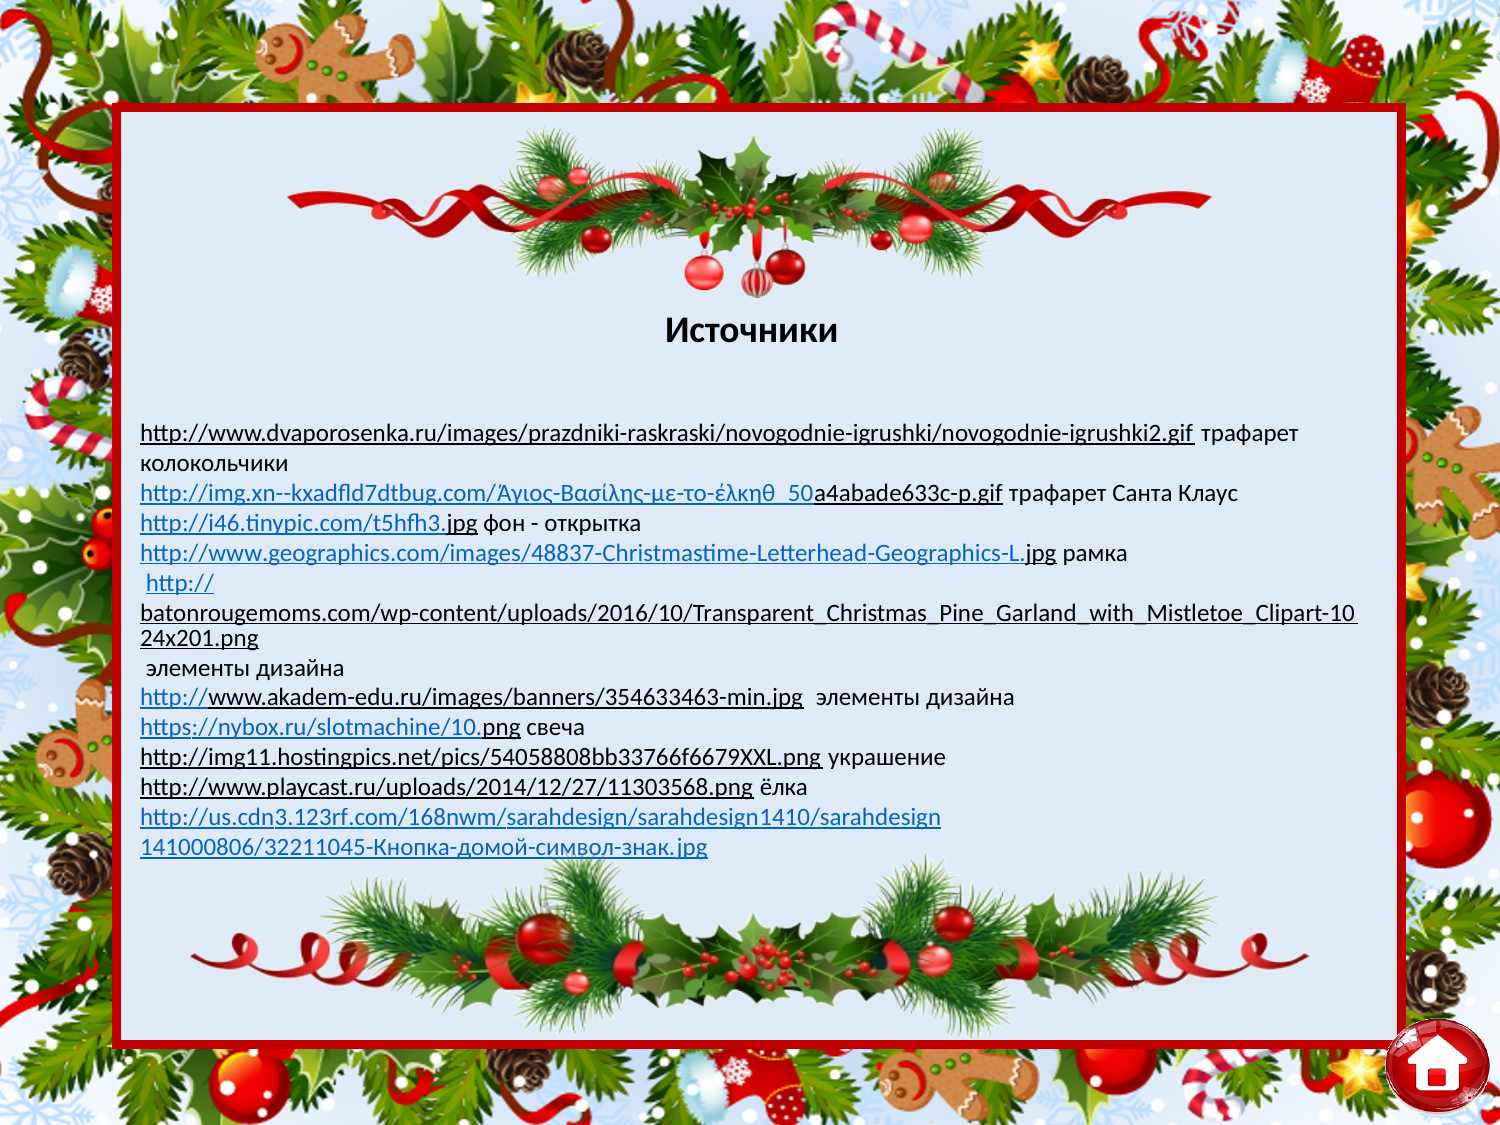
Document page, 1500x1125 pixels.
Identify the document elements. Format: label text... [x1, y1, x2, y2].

picture [0, 0, 1500, 1125]
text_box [1374, 1010, 1500, 1125]
text_box http://www.dvaporosenka.ru/images/prazdniki-raskraski/novogodnie-igrushki/novogodnie-igrushki2.gif трафарет колокольчики http://img.xn--kxadfld7dtbug.com/Άγιος-Βασίλης-με-το-έλκηθ_50a4abade633c-p.gif трафарет Санта Клаус http://i46.tinypic.com/t5hfh3.jpg фон - открытка http://www.geographics.com/images/48837-Christmastime-Letterhead-Geographics-L.jpg рамка http://batonrougemoms.com/wp-content/uploads/2016/10/Transparent_Christmas_Pine_Garland_with_Mistletoe_Clipart-1024x201.png элементы дизайна http://www.akadem-edu.ru/images/banners/354633463-min.jpg элементы дизайна https://nybox.ru/slotmachine/10.png свеча http://img11.hostingpics.net/pics/54058808bb33766f6679XXL.png украшение http://www.playcast.ru/uploads/2014/12/27/11303568.png ёлка http://us.cdn3.123rf.com/168nwm/sarahdesign/sarahdesign1410/sarahdesign141000806/32211045-Кнопка-домой-символ-знак.jpg [125, 409, 1375, 843]
text_box Источники [650, 298, 854, 358]
